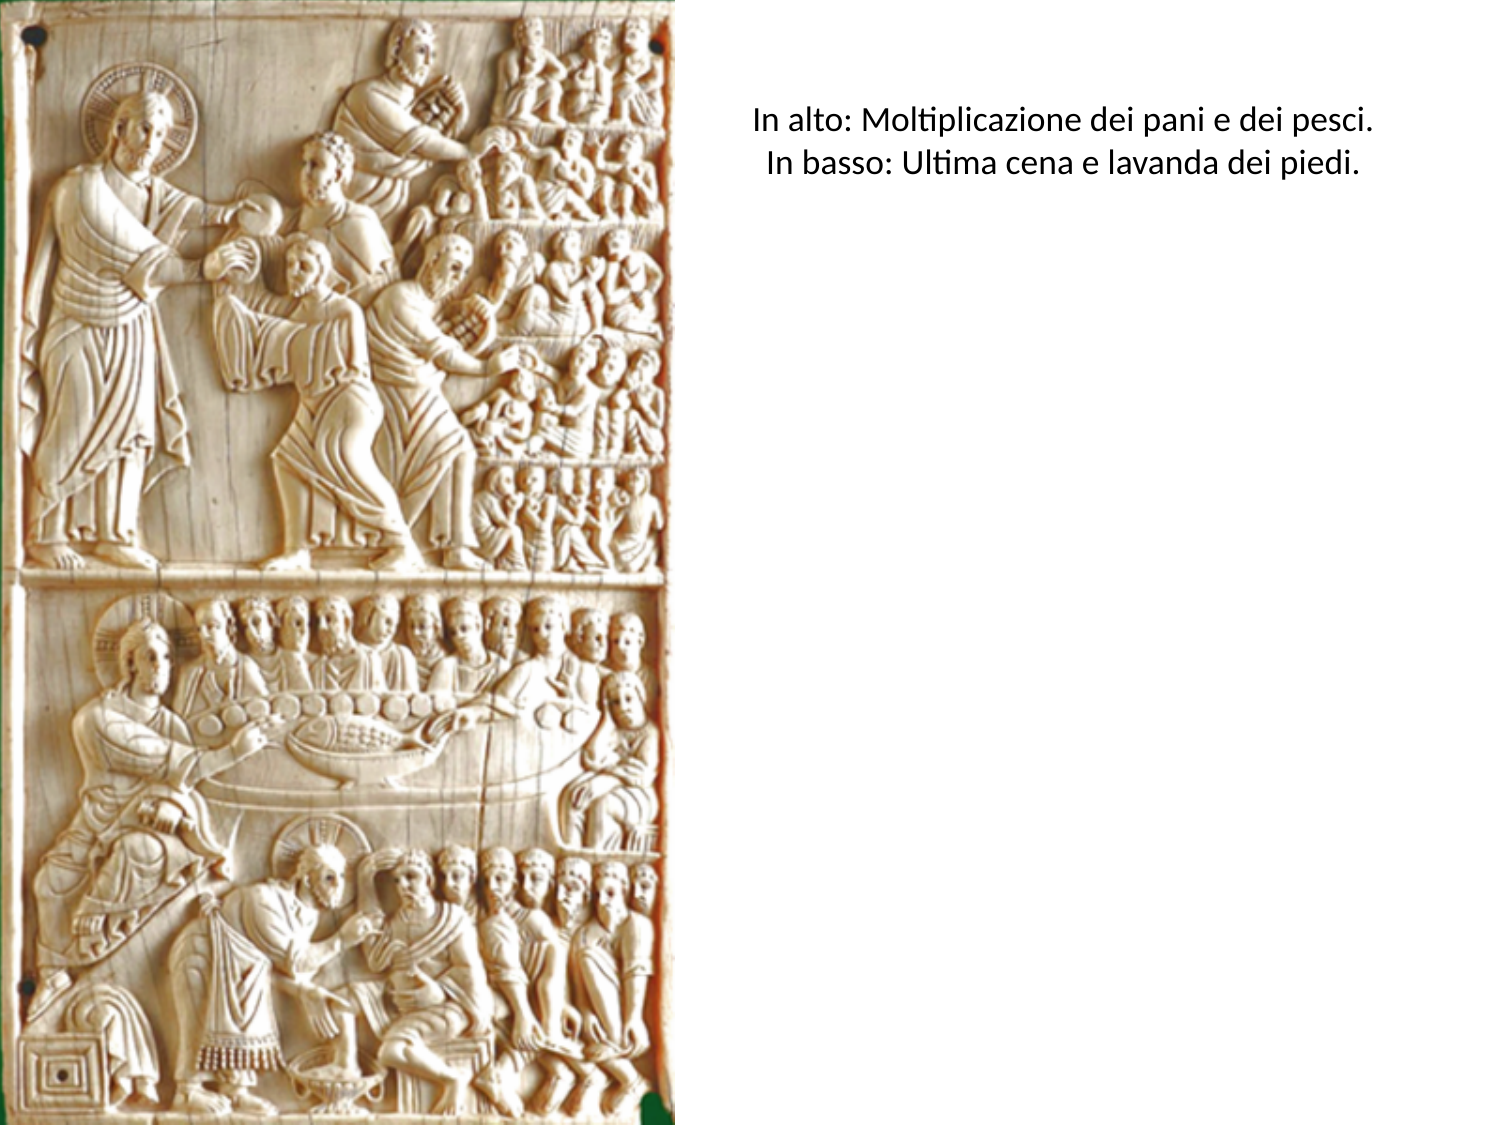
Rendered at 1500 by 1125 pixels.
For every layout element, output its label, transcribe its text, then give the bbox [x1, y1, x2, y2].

title In alto: Moltiplicazione dei pani e dei pesci. In basso: Ultima cena e lavanda dei piedi. [702, 45, 1425, 233]
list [0, 0, 675, 1125]
